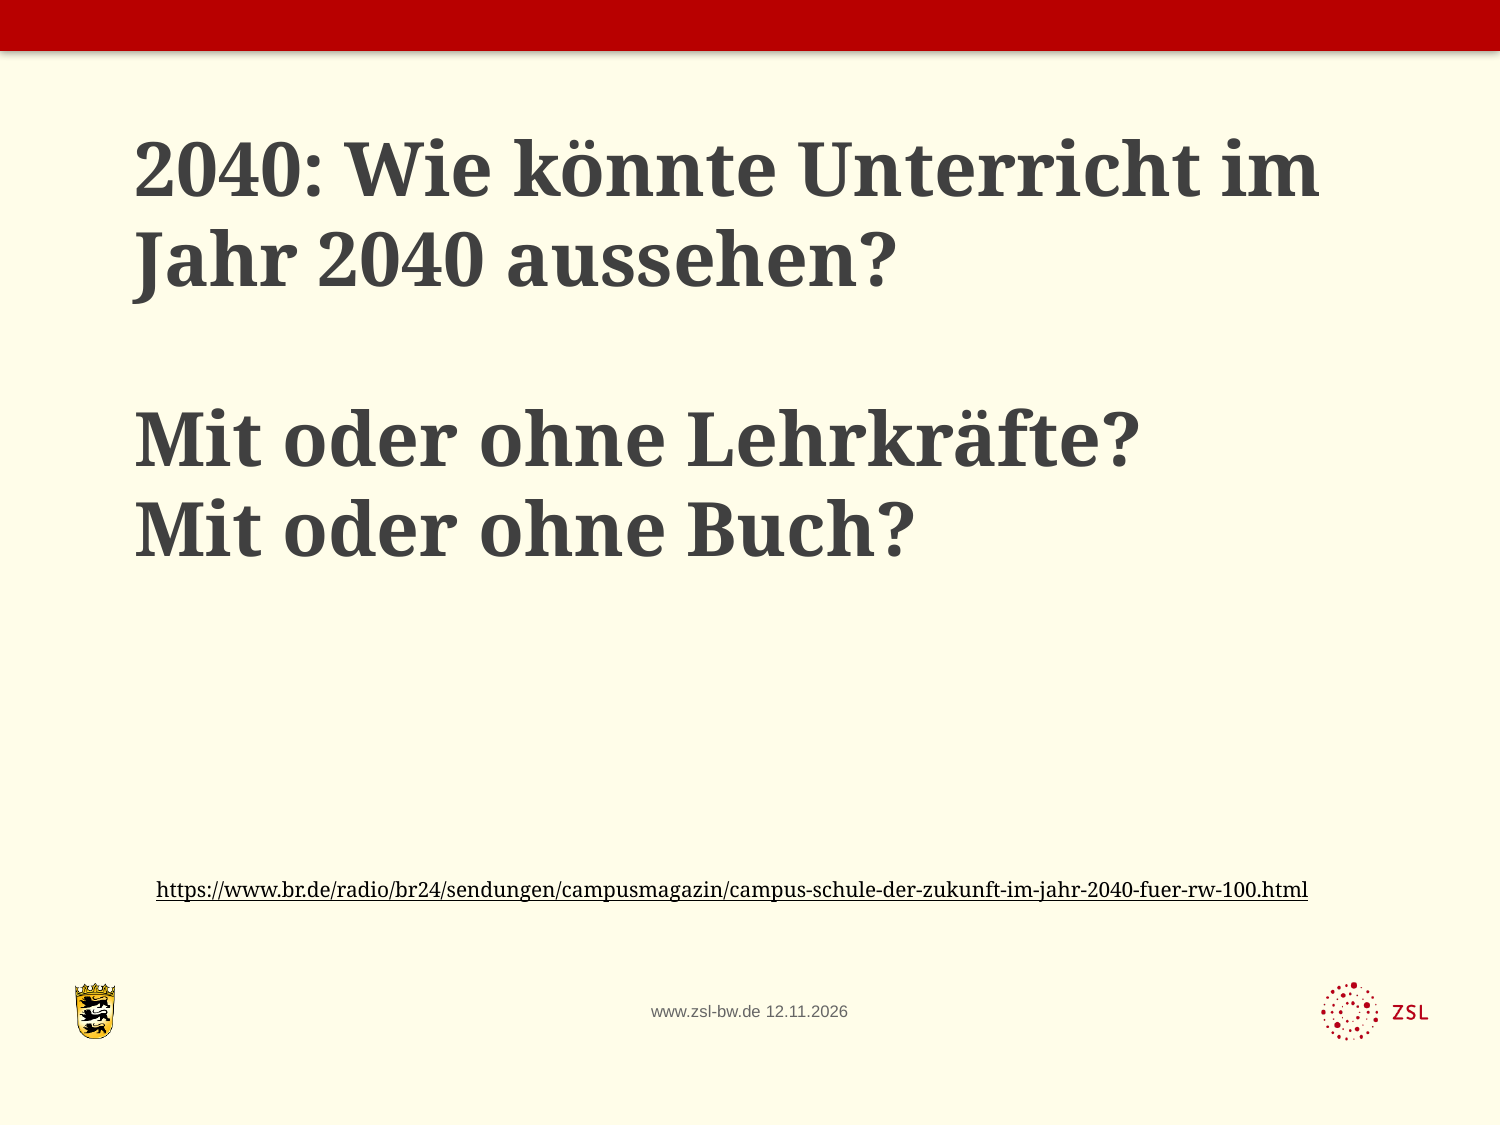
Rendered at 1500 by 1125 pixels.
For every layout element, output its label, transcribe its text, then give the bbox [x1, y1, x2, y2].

picture [73, 981, 117, 1041]
picture [1320, 981, 1429, 1041]
text_box https://www.br.de/radio/br24/sendungen/campusmagazin/campus-schule-der-zukunft-im-jahr-2040-fuer-rw-100.html [141, 869, 1359, 913]
text_box 2040: Wie könnte Unterricht im Jahr 2040 aussehen? Mit oder ohne Lehrkräfte? Mit oder ohne Buch? [119, 113, 1388, 740]
